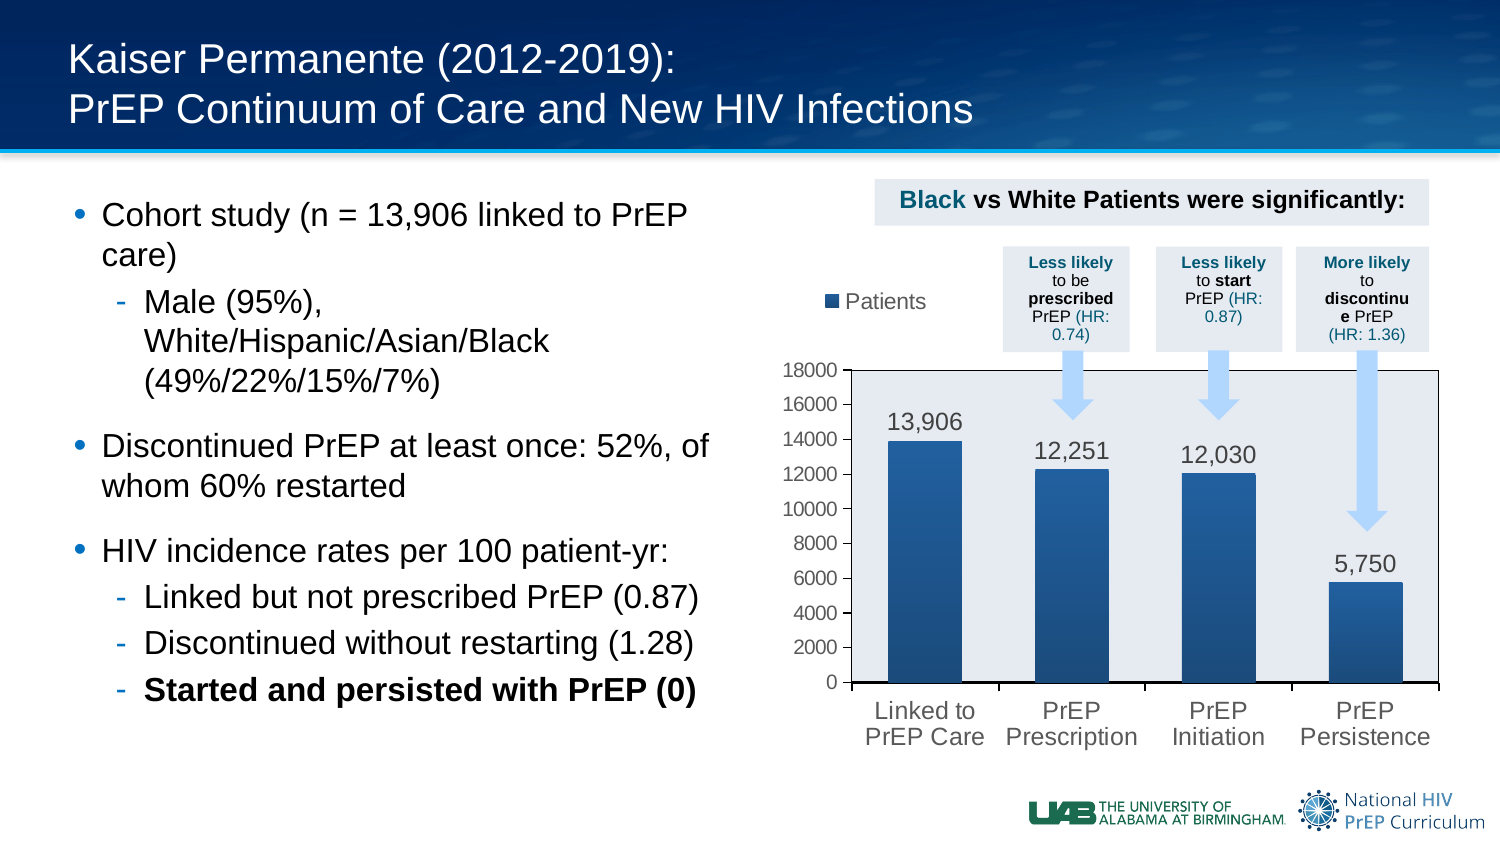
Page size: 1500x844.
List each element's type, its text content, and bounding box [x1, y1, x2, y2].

picture [1029, 801, 1286, 825]
picture [1298, 789, 1500, 834]
title Kaiser Permanente (2012-2019): PrEP Continuum of Care and New HIV Infections [53, 14, 1447, 149]
list Cohort study (n = 13,906 linked to PrEP care) Male (95%), White/Hispanic/Asian/Black (49%/22%/15%/7%) Discontinued PrEP at least once: 52%, of whom 60% restarted HIV incidence rates per 100 patient-yr: Linked but not prescribed PrEP (0.87) Discontinued without restarting (1.28) Started and persisted with PrEP (0) [53, 186, 742, 777]
picture [0, 0, 1500, 148]
chart [747, 157, 1463, 776]
